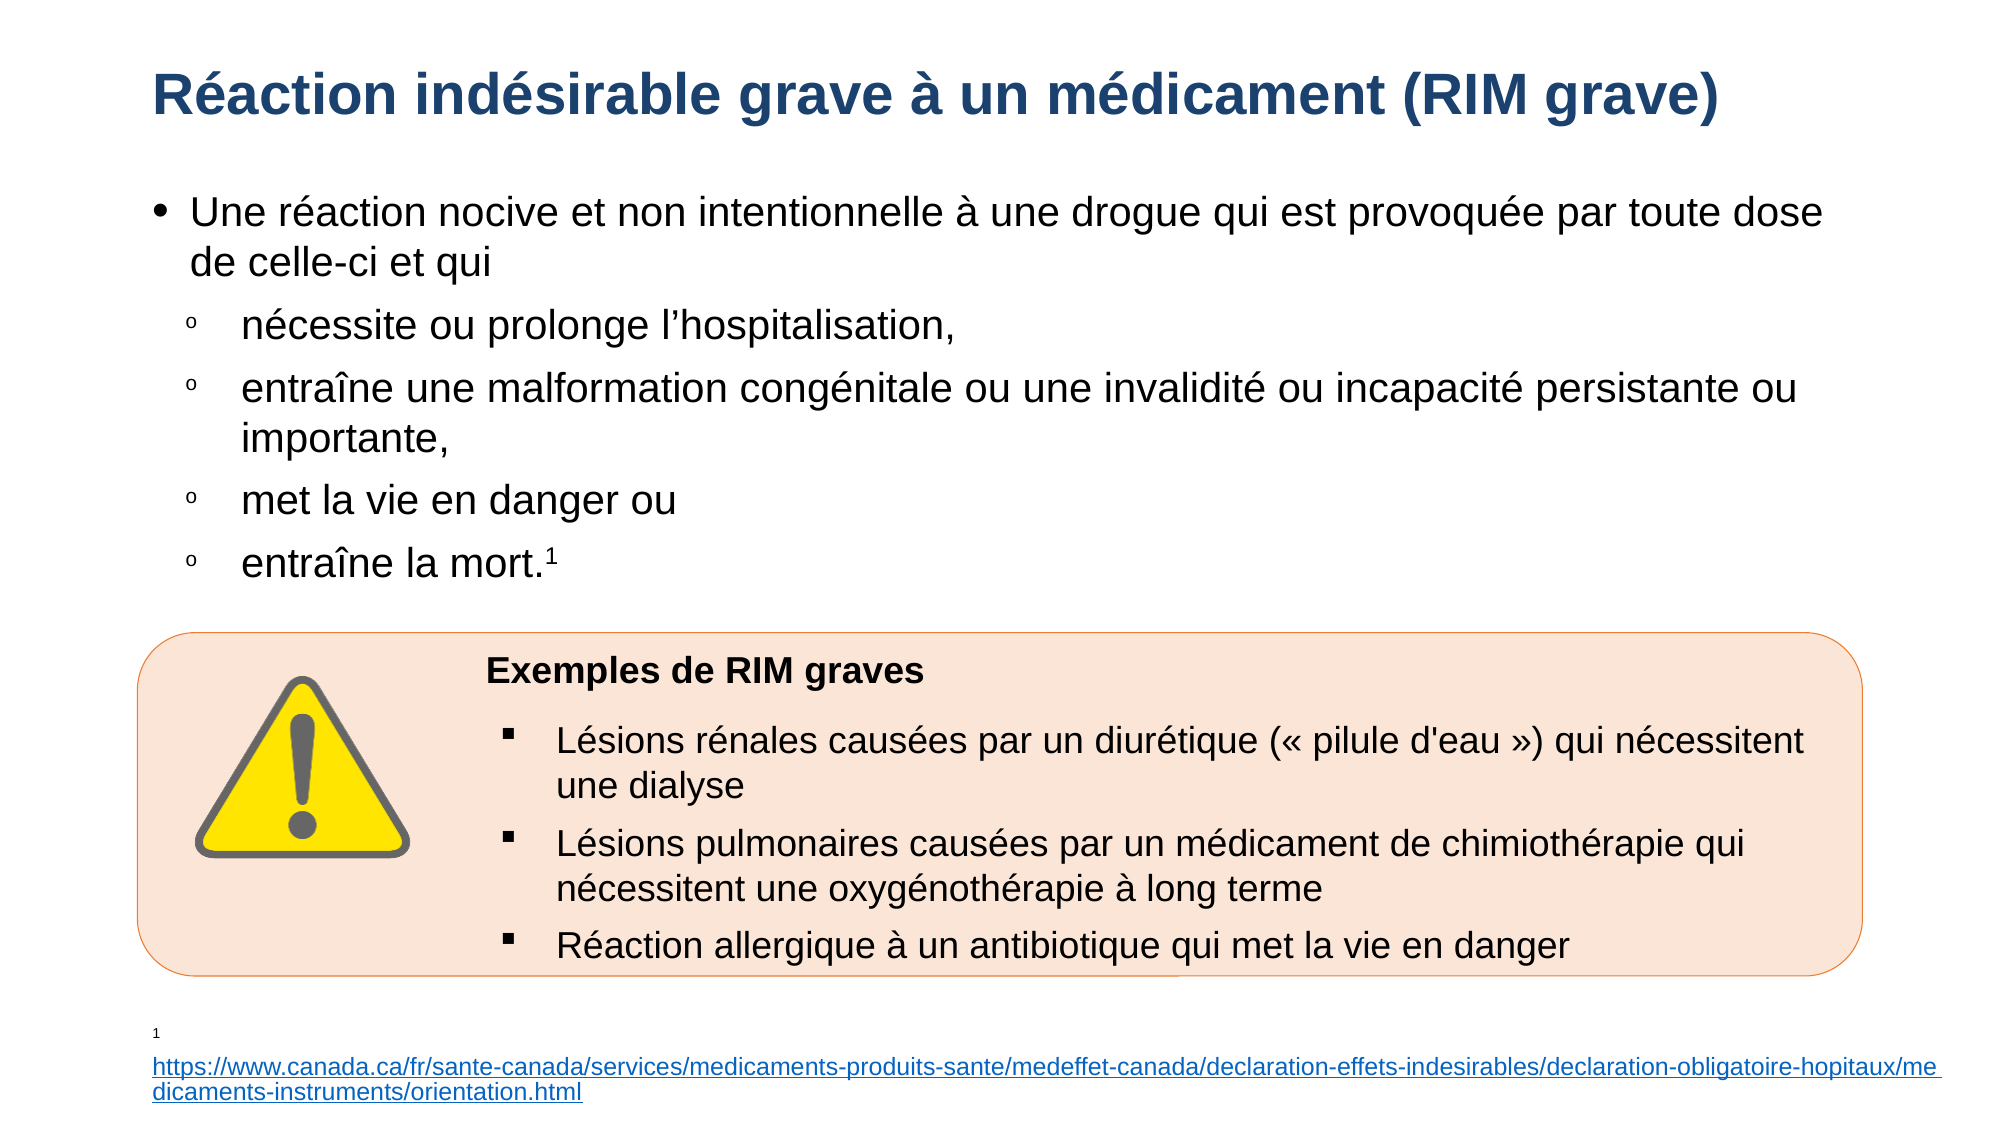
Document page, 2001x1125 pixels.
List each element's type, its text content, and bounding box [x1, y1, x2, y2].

list Une réaction nocive et non intentionnelle à une drogue qui est provoquée par toute dose de celle-ci et qui nécessite ou prolonge l’hospitalisation, entraîne une malformation congénitale ou une invalidité ou incapacité persistante ou importante, met la vie en danger ou entraîne la mort.1 [137, 274, 1863, 597]
title Réaction indésirable grave à un médicament (RIM grave) [137, 56, 1863, 274]
picture [168, 639, 440, 898]
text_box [137, 632, 1863, 978]
text_box 1 https://www.canada.ca/fr/sante-canada/services/medicaments-produits-sante/medeffet-canada/declaration-effets-indesirables/declaration-obligatoire-hopitaux/medicaments-instruments/orientation.html [137, 1013, 1966, 1118]
